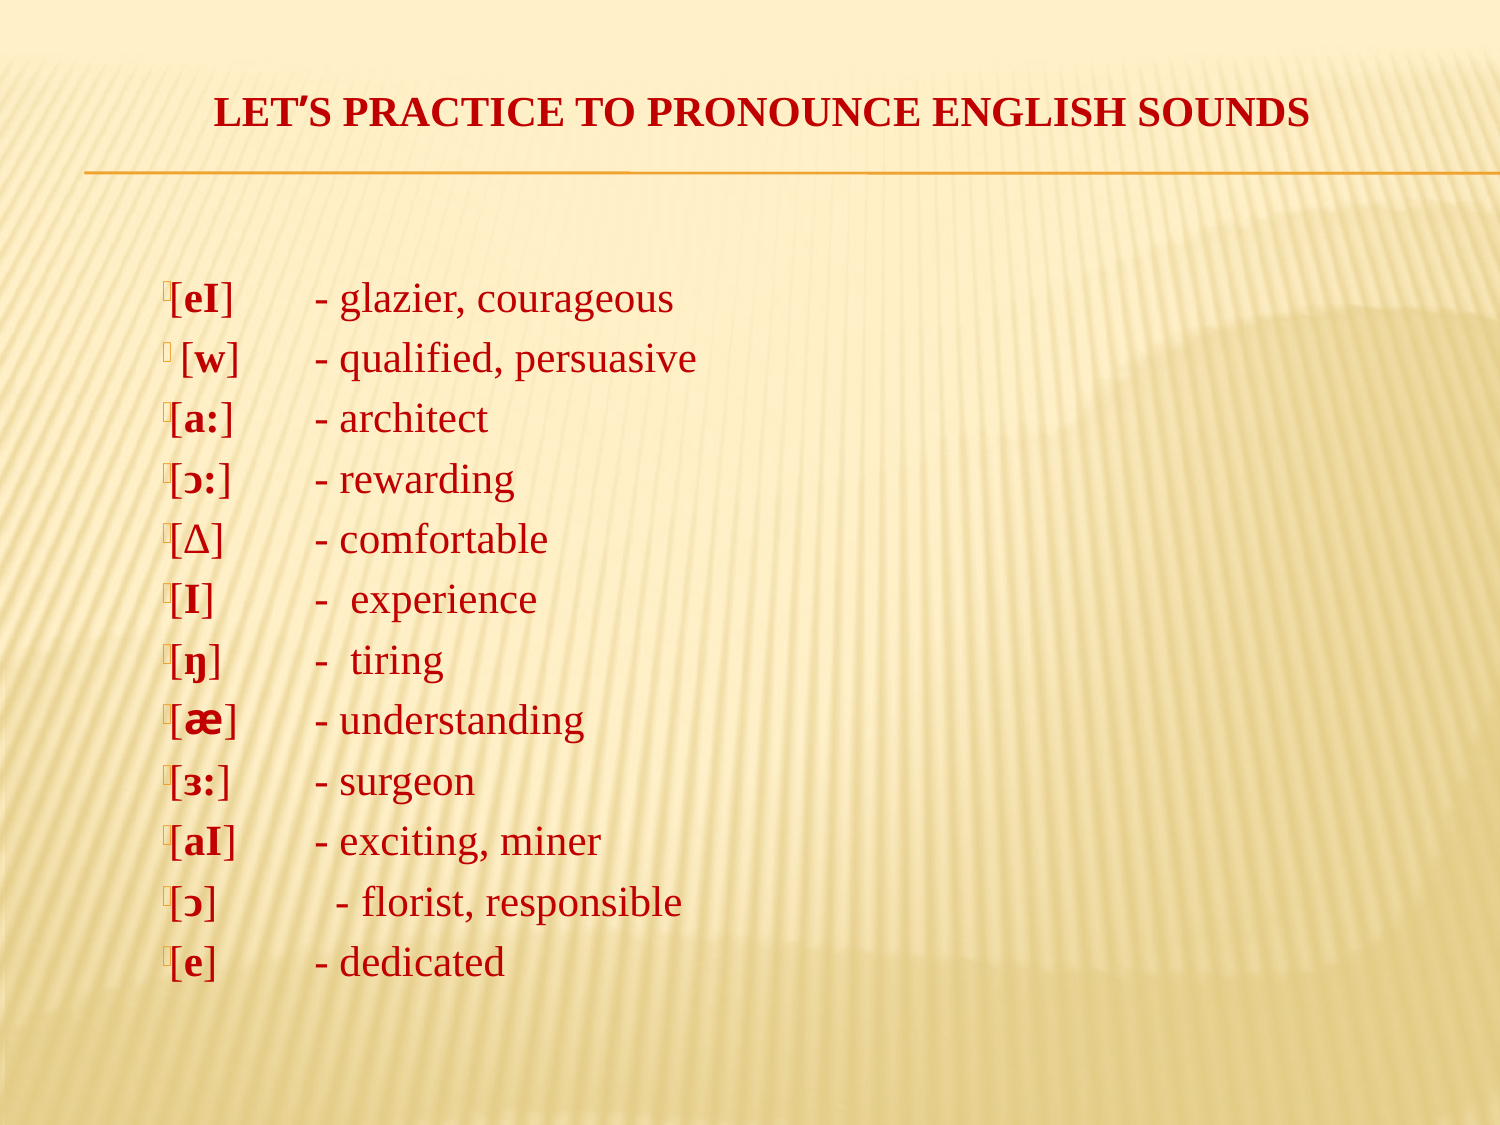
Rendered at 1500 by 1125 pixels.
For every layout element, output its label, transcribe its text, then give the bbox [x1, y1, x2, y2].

title Let’s practice to pronounce English sounds [50, 75, 1475, 199]
list [eI] - glazier, courageous [w] - qualified, persuasive [a:] - architect [ͻ:] - rewarding [∆] - comfortable [I] - experience [ŋ] - tiring [æ] - understanding [ɜ:] - surgeon [aI] - exciting, miner [ͻ] - florist, responsible [e] - dedicated [50, 199, 1475, 998]
